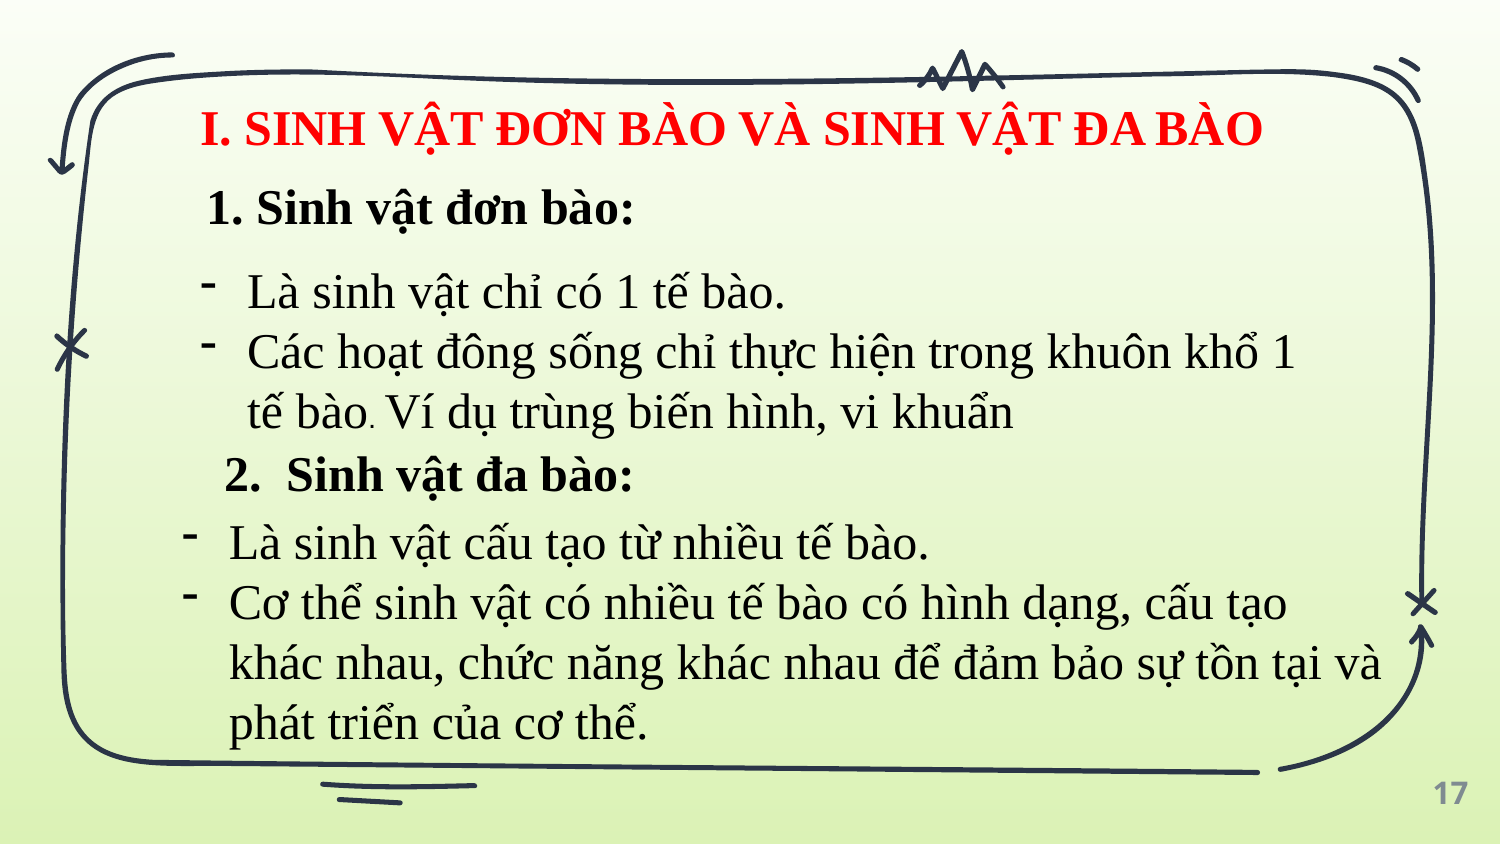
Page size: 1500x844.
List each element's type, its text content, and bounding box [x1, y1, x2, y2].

text_box 1. Sinh vật đơn bào: [191, 167, 689, 243]
text_box Là sinh vật chỉ có 1 tế bào. Các hoạt đông sống chỉ thực hiện trong khuôn khổ 1 tế bào. Ví dụ trùng biến hình, vi khuẩn [185, 251, 1320, 447]
text_box Là sinh vật cấu tạo từ nhiều tế bào. Cơ thể sinh vật có nhiều tế bào có hình dạng, cấu tạo khác nhau, chức năng khác nhau để đảm bảo sự tồn tại và phát triển của cơ thể. [167, 502, 1410, 757]
slide_number 17 [1378, 769, 1469, 820]
text_box 2. Sinh vật đa bào: [209, 434, 671, 502]
text_box I. SINH VẬT ĐƠN BÀO VÀ SINH VẬT ĐA BÀO [185, 88, 1326, 164]
